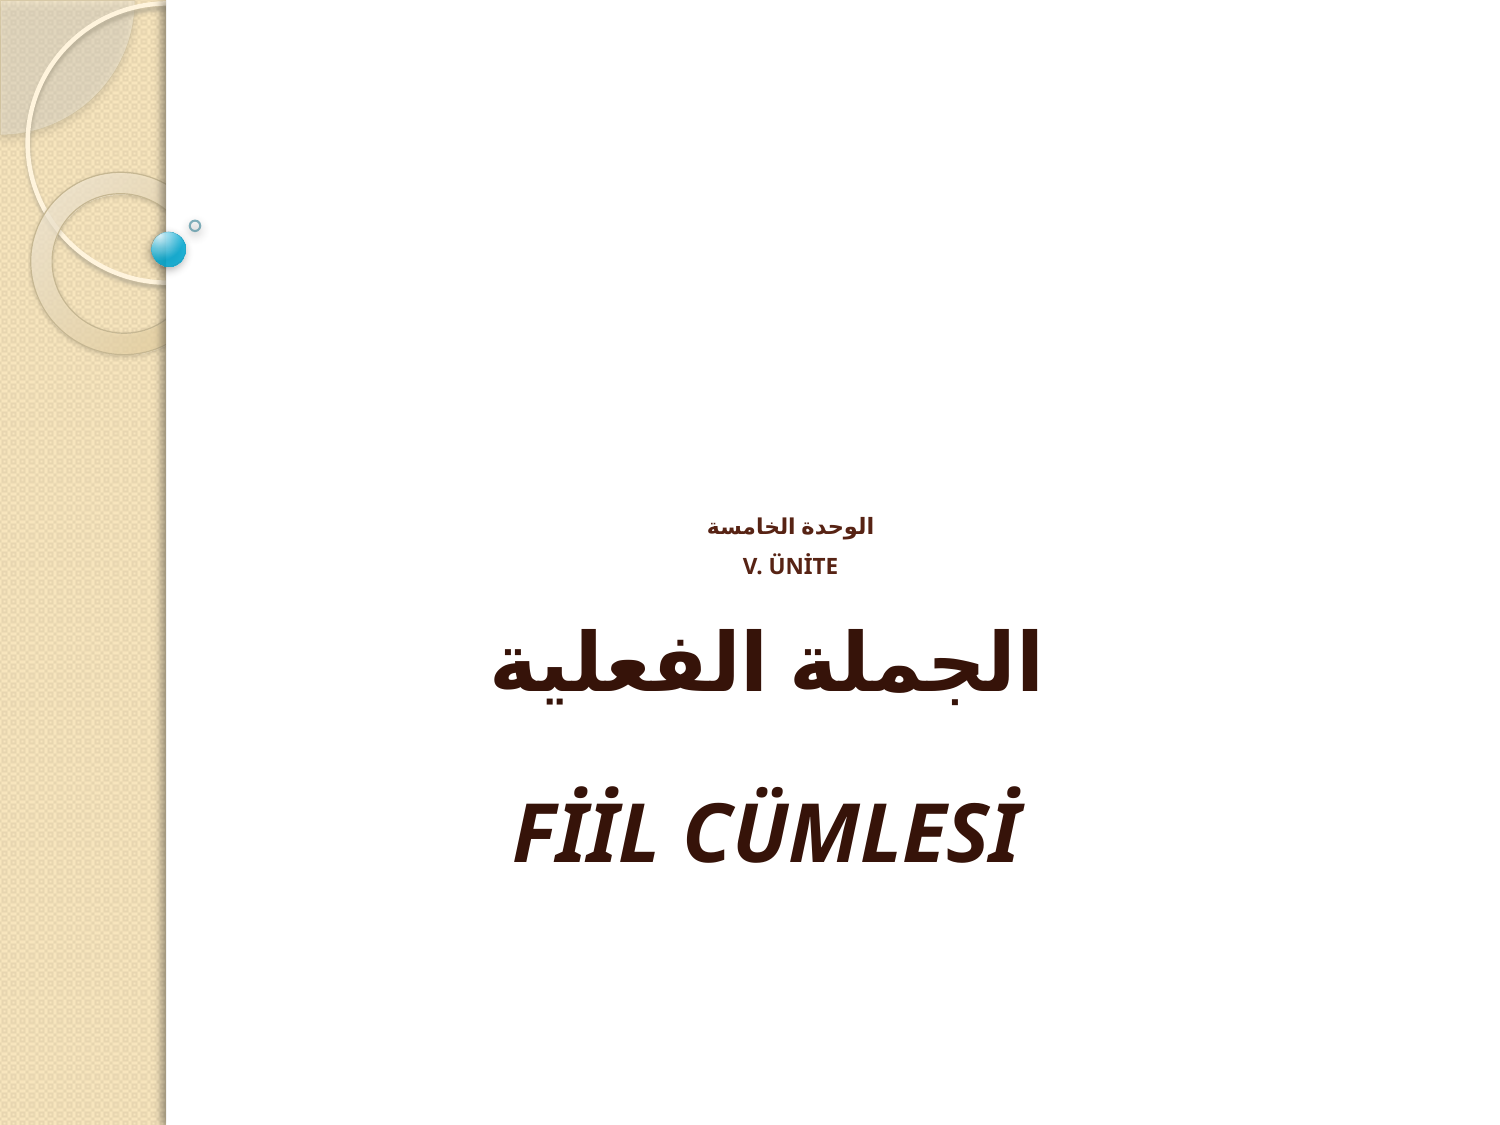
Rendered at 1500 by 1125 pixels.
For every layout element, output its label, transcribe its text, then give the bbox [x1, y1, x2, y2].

subtitle الجملة الفعلية FİİL CÜMLESİ [123, 609, 1406, 887]
title الوحدة الخامسة V. ÜNİTE [171, 137, 1410, 610]
